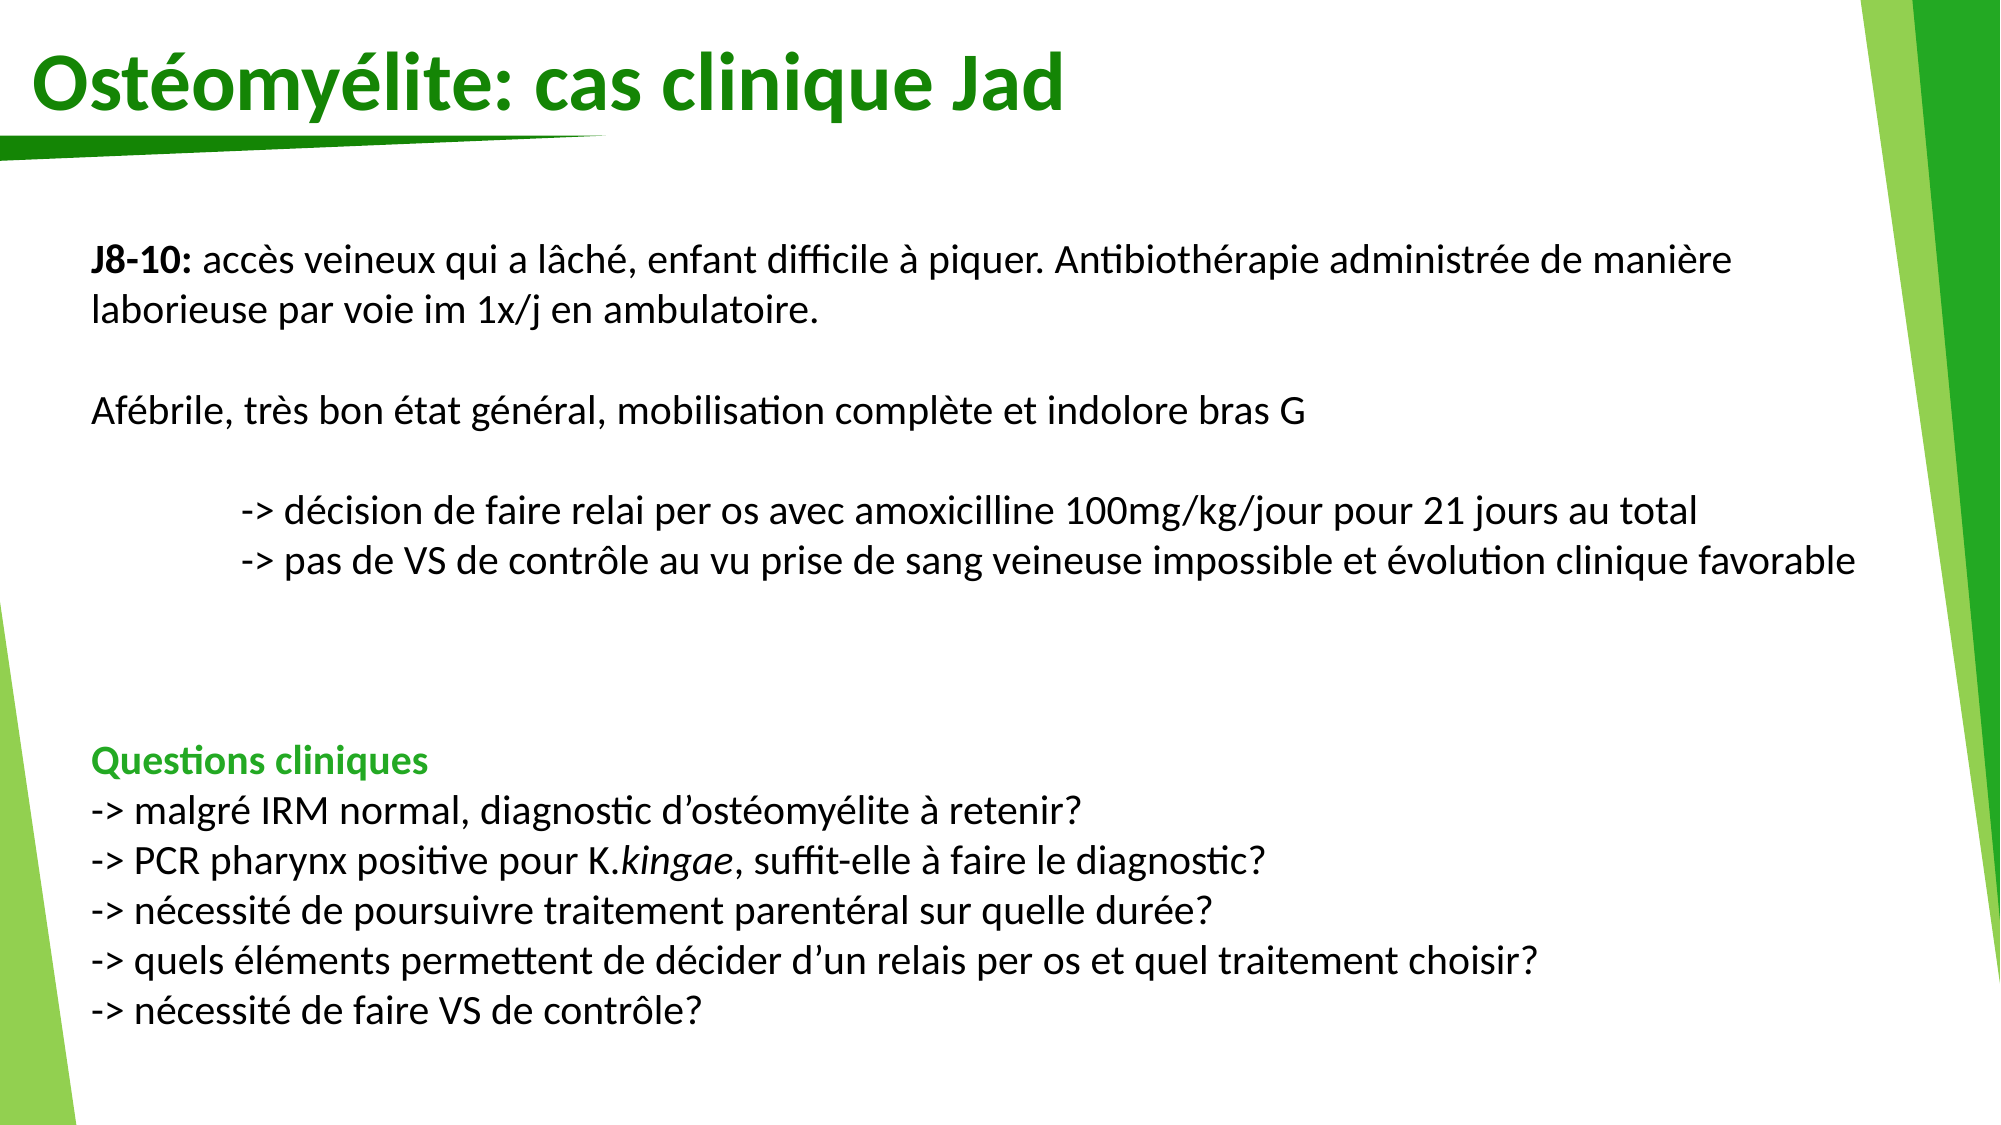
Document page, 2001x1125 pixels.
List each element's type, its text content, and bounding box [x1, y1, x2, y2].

text_box Ostéomyélite: cas clinique Jad [18, 19, 1340, 135]
text_box J8-10: accès veineux qui a lâché, enfant difficile à piquer. Antibiothérapie administrée de manière laborieuse par voie im 1x/j en ambulatoire. Afébrile, très bon état général, mobilisation complète et indolore bras G -> décision de faire relai per os avec amoxicilline 100mg/kg/jour pour 21 jours au total -> pas de VS de contrôle au vu prise de sang veineuse impossible et évolution clinique favorable Questions cliniques -> malgré IRM normal, diagnostic d’ostéomyélite à retenir? -> PCR pharynx positive pour K.kingae, suffit-elle à faire le diagnostic? -> nécessité de poursuivre traitement parentéral sur quelle durée? -> quels éléments permettent de décider d’un relais per os et quel traitement choisir? -> nécessité de faire VS de contrôle? [76, 224, 1911, 1125]
text_box [1911, 0, 2000, 922]
text_box [0, 600, 76, 1125]
text_box [0, 134, 607, 162]
text_box [1859, 0, 2000, 985]
